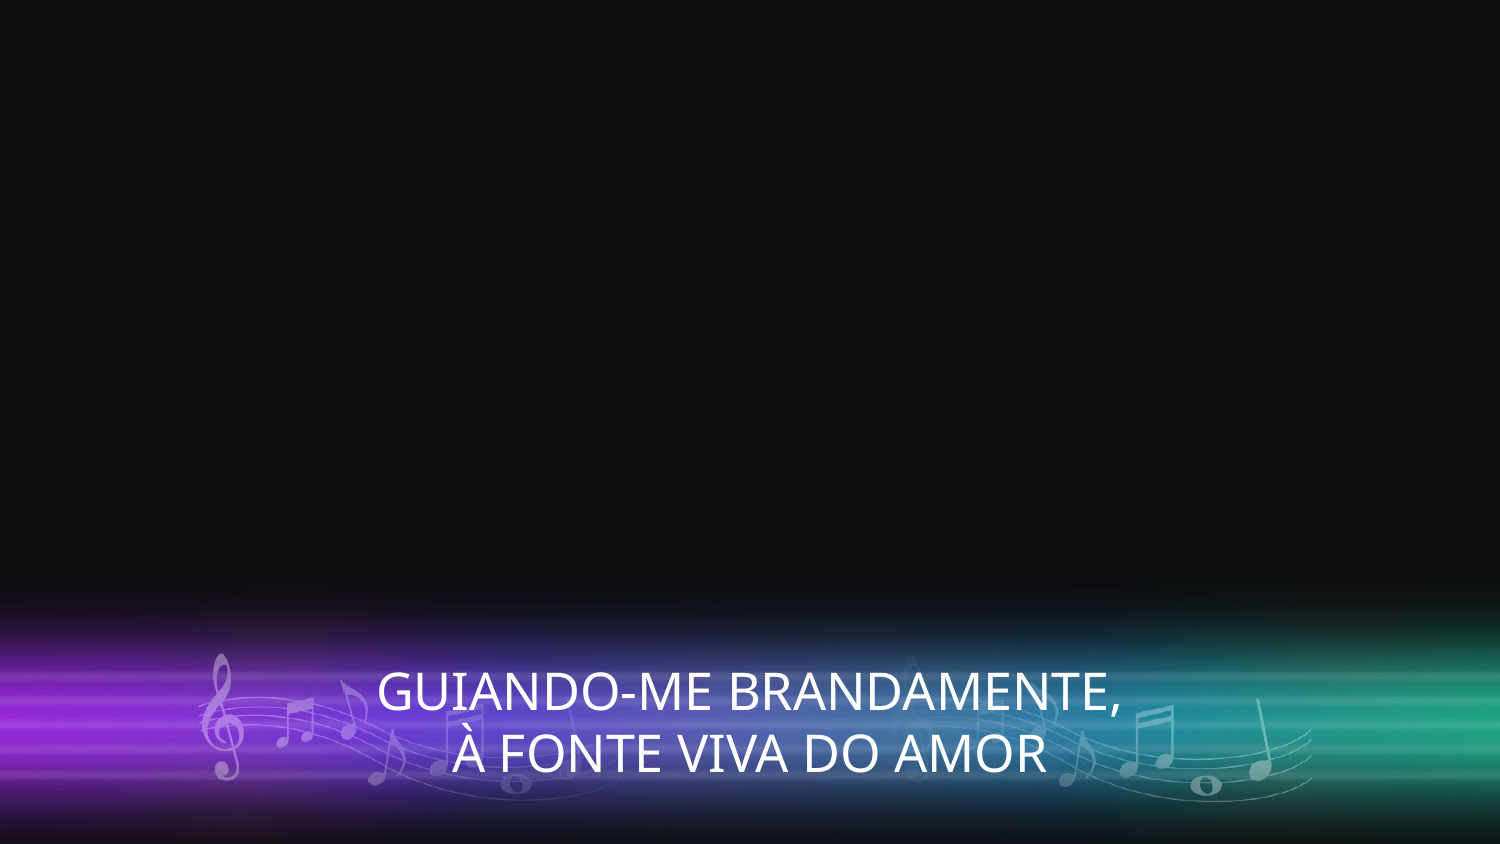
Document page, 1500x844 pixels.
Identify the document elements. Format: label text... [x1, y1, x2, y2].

picture [0, 0, 1500, 844]
text_box GUIANDO-ME BRANDAMENTE, À FONTE VIVA DO AMOR [265, 651, 1235, 791]
